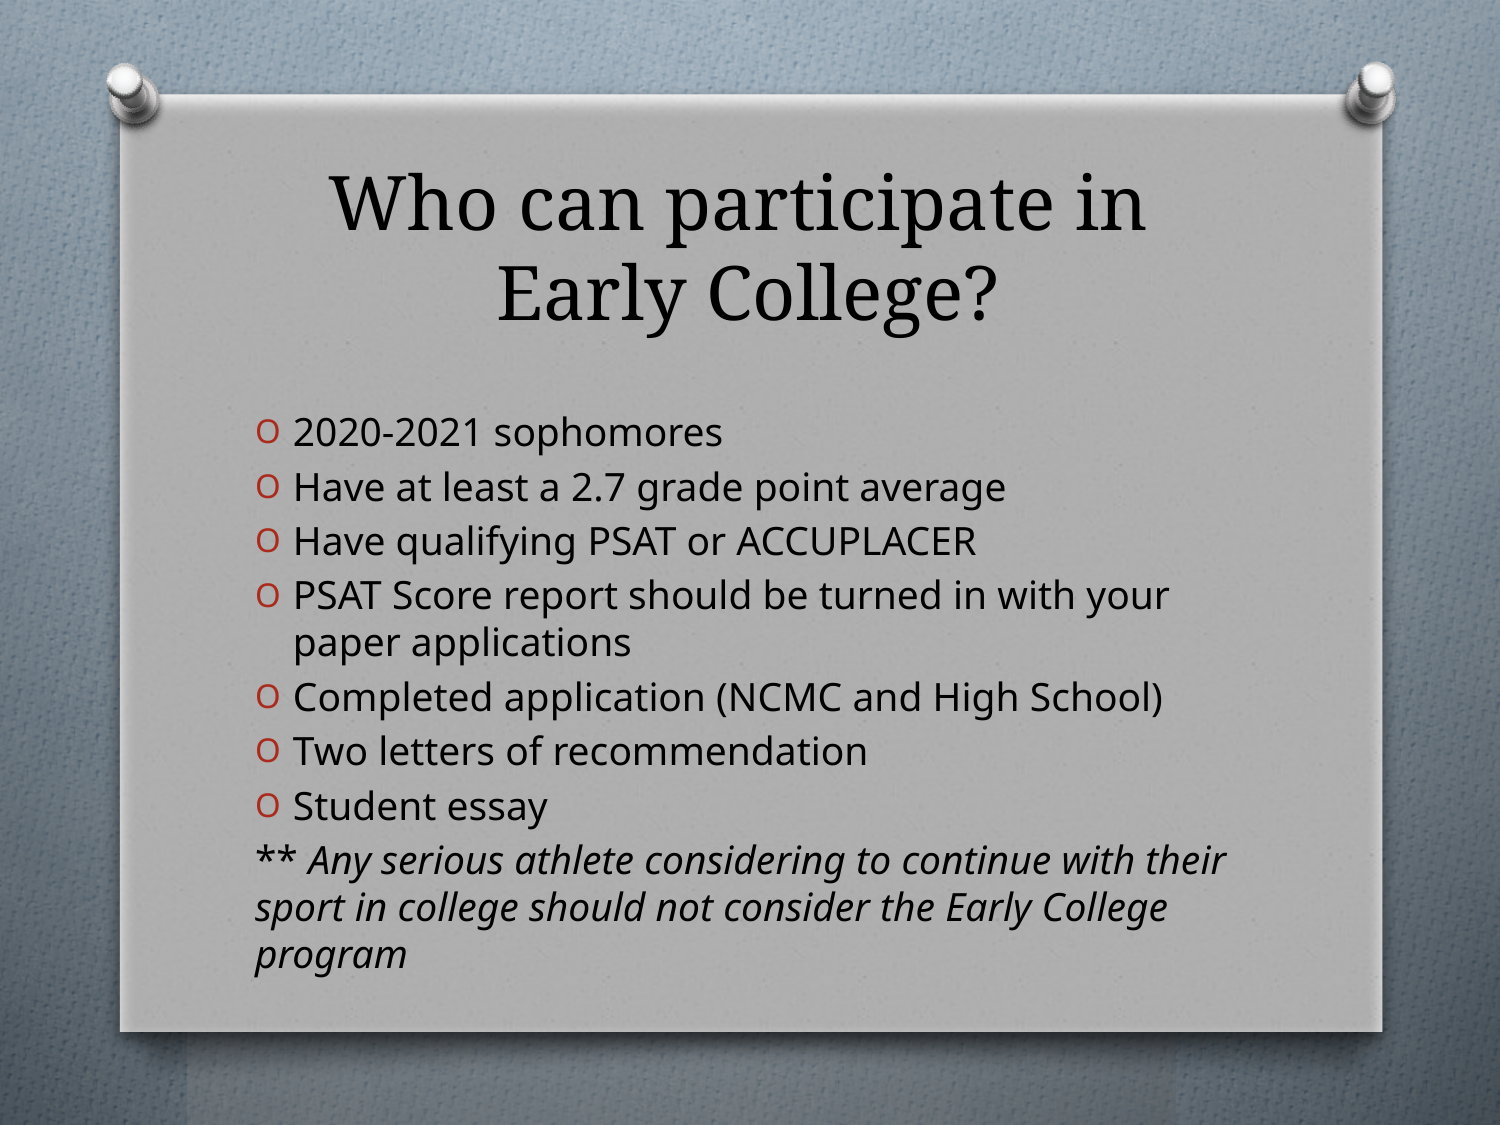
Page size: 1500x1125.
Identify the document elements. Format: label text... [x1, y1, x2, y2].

list 2020-2021 sophomores Have at least a 2.7 grade point average Have qualifying PSAT or ACCUPLACER PSAT Score report should be turned in with your paper applications Completed application (NCMC and High School) Two letters of recommendation Student essay ** Any serious athlete considering to continue with their sport in college should not consider the Early College program [240, 399, 1257, 992]
picture [75, 29, 198, 153]
title Who can participate in Early College? [176, 147, 1320, 345]
picture [1317, 35, 1439, 156]
